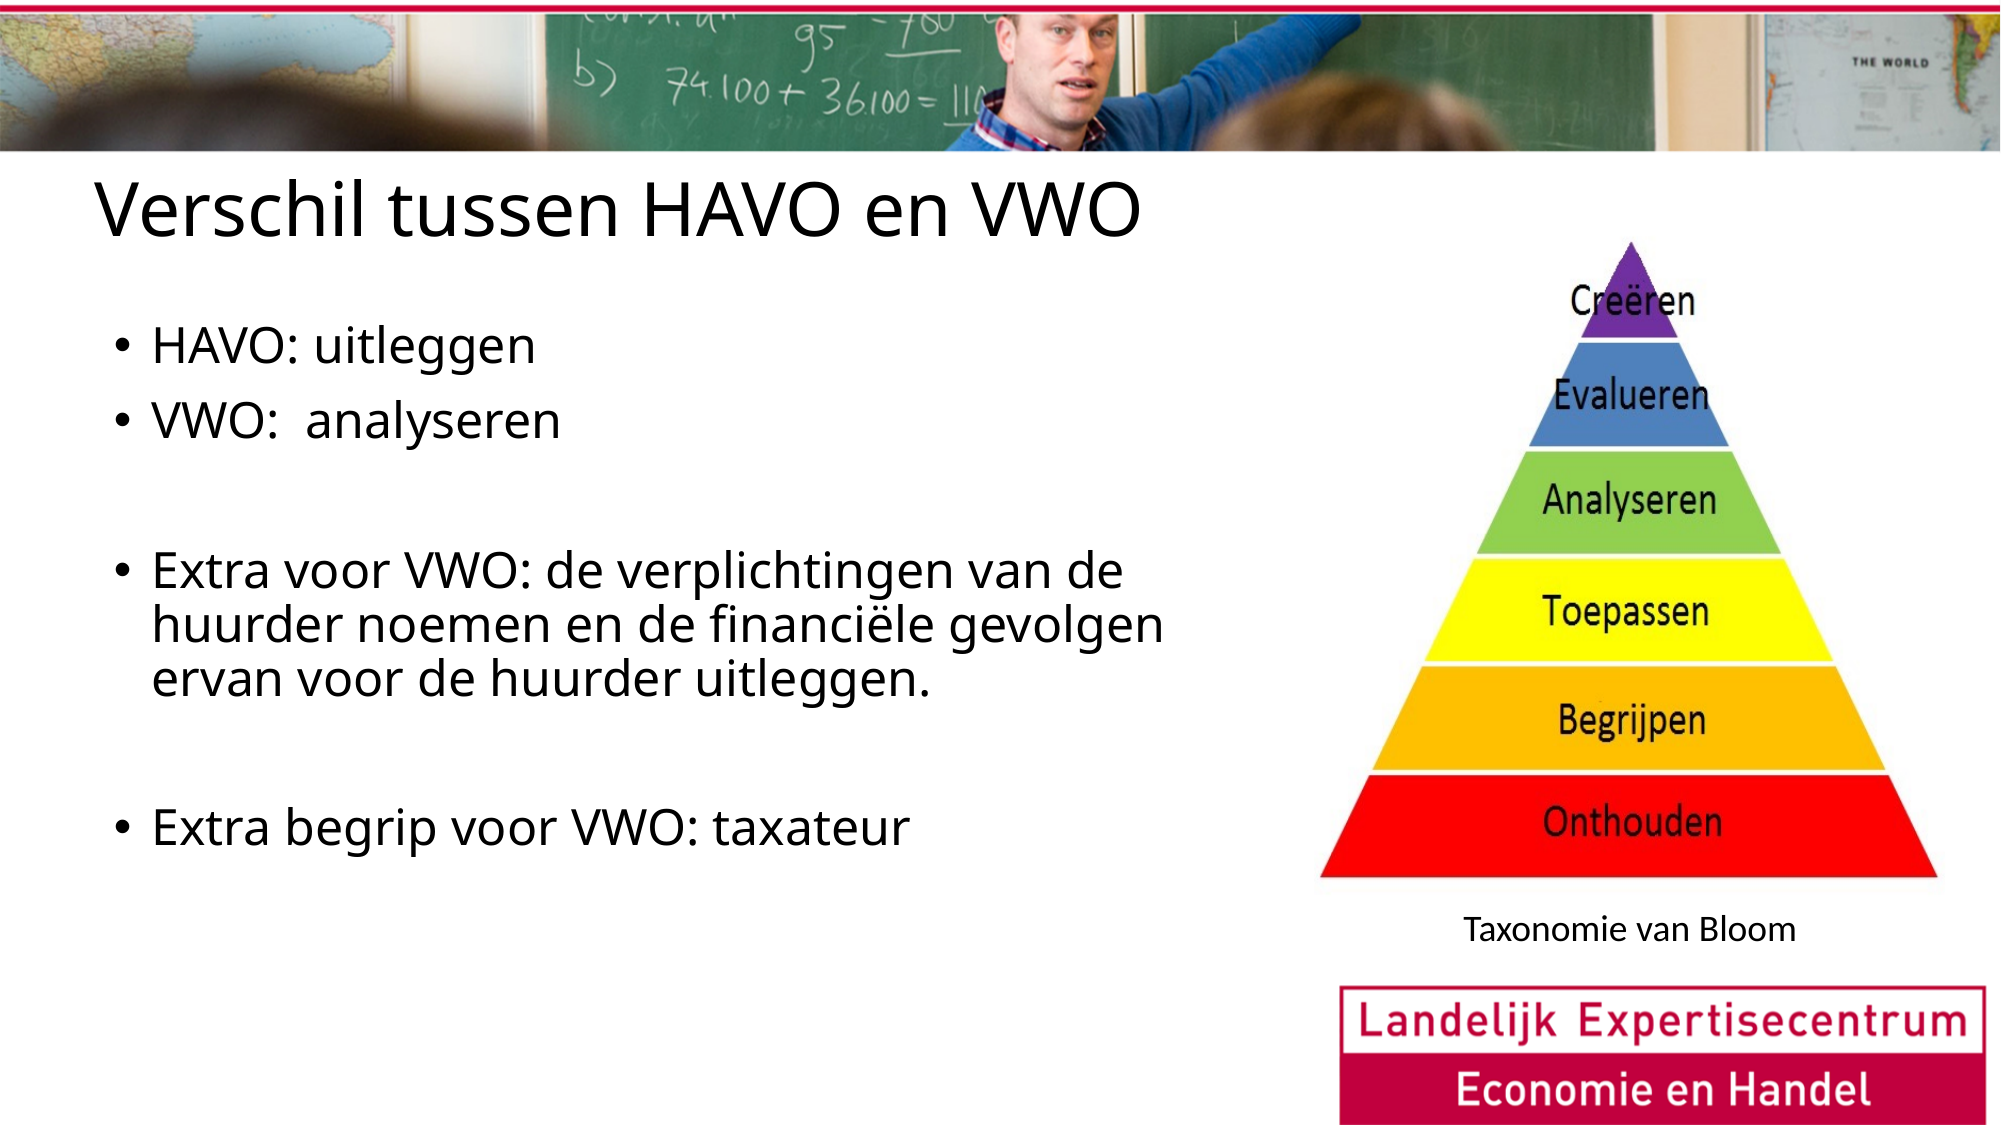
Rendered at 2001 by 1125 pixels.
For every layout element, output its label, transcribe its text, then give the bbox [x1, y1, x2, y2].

text_box Taxonomie van Bloom [1455, 904, 1806, 957]
title Verschil tussen HAVO en VWO [86, 123, 1220, 302]
list HAVO: uitleggen VWO: analyseren Extra voor VWO: de verplichtingen van de huurder noemen en de financiële gevolgen ervan voor de huurder uitleggen. Extra begrip voor VWO: taxateur [105, 312, 1183, 1016]
picture [0, 0, 2001, 1125]
